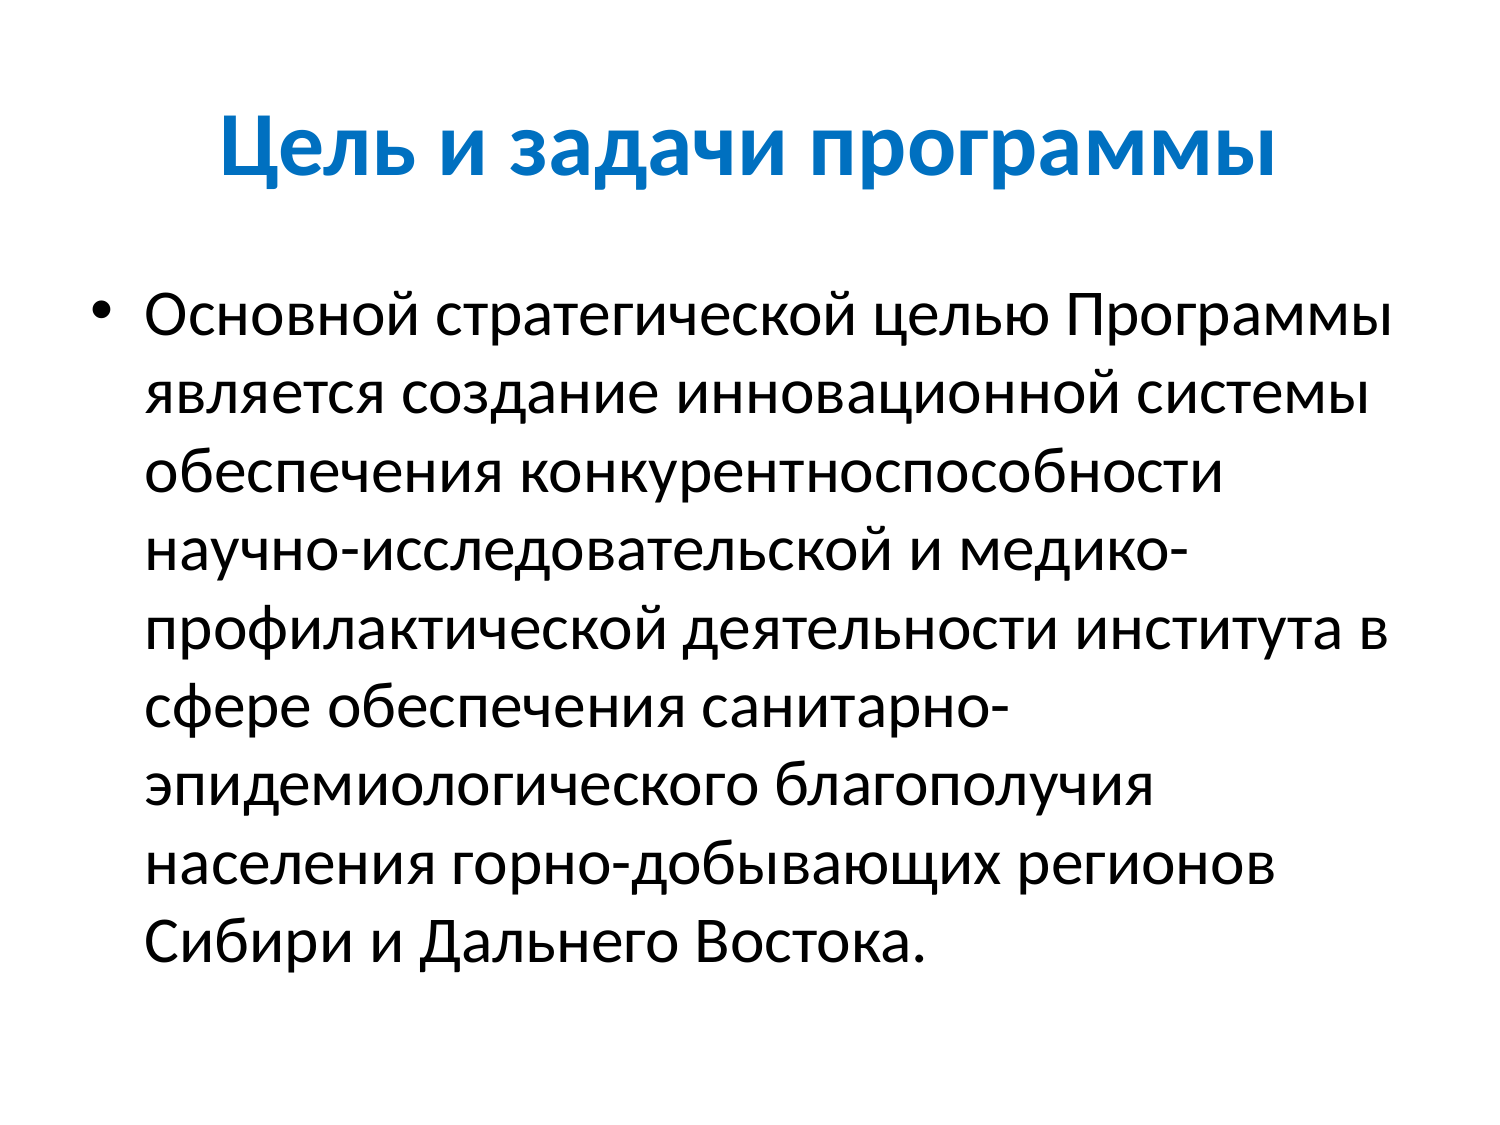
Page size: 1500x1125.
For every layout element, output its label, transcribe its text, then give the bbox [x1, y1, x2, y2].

title Цель и задачи программы [75, 45, 1425, 233]
list Основной стратегической целью Программы является создание инновационной системы обеспечения конкурентноспособности научно-исследовательской и медико-профилактической деятельности института в сфере обеспечения санитарно-эпидемиологического благополучия населения горно-добывающих регионов Сибири и Дальнего Востока. [75, 262, 1425, 1005]
